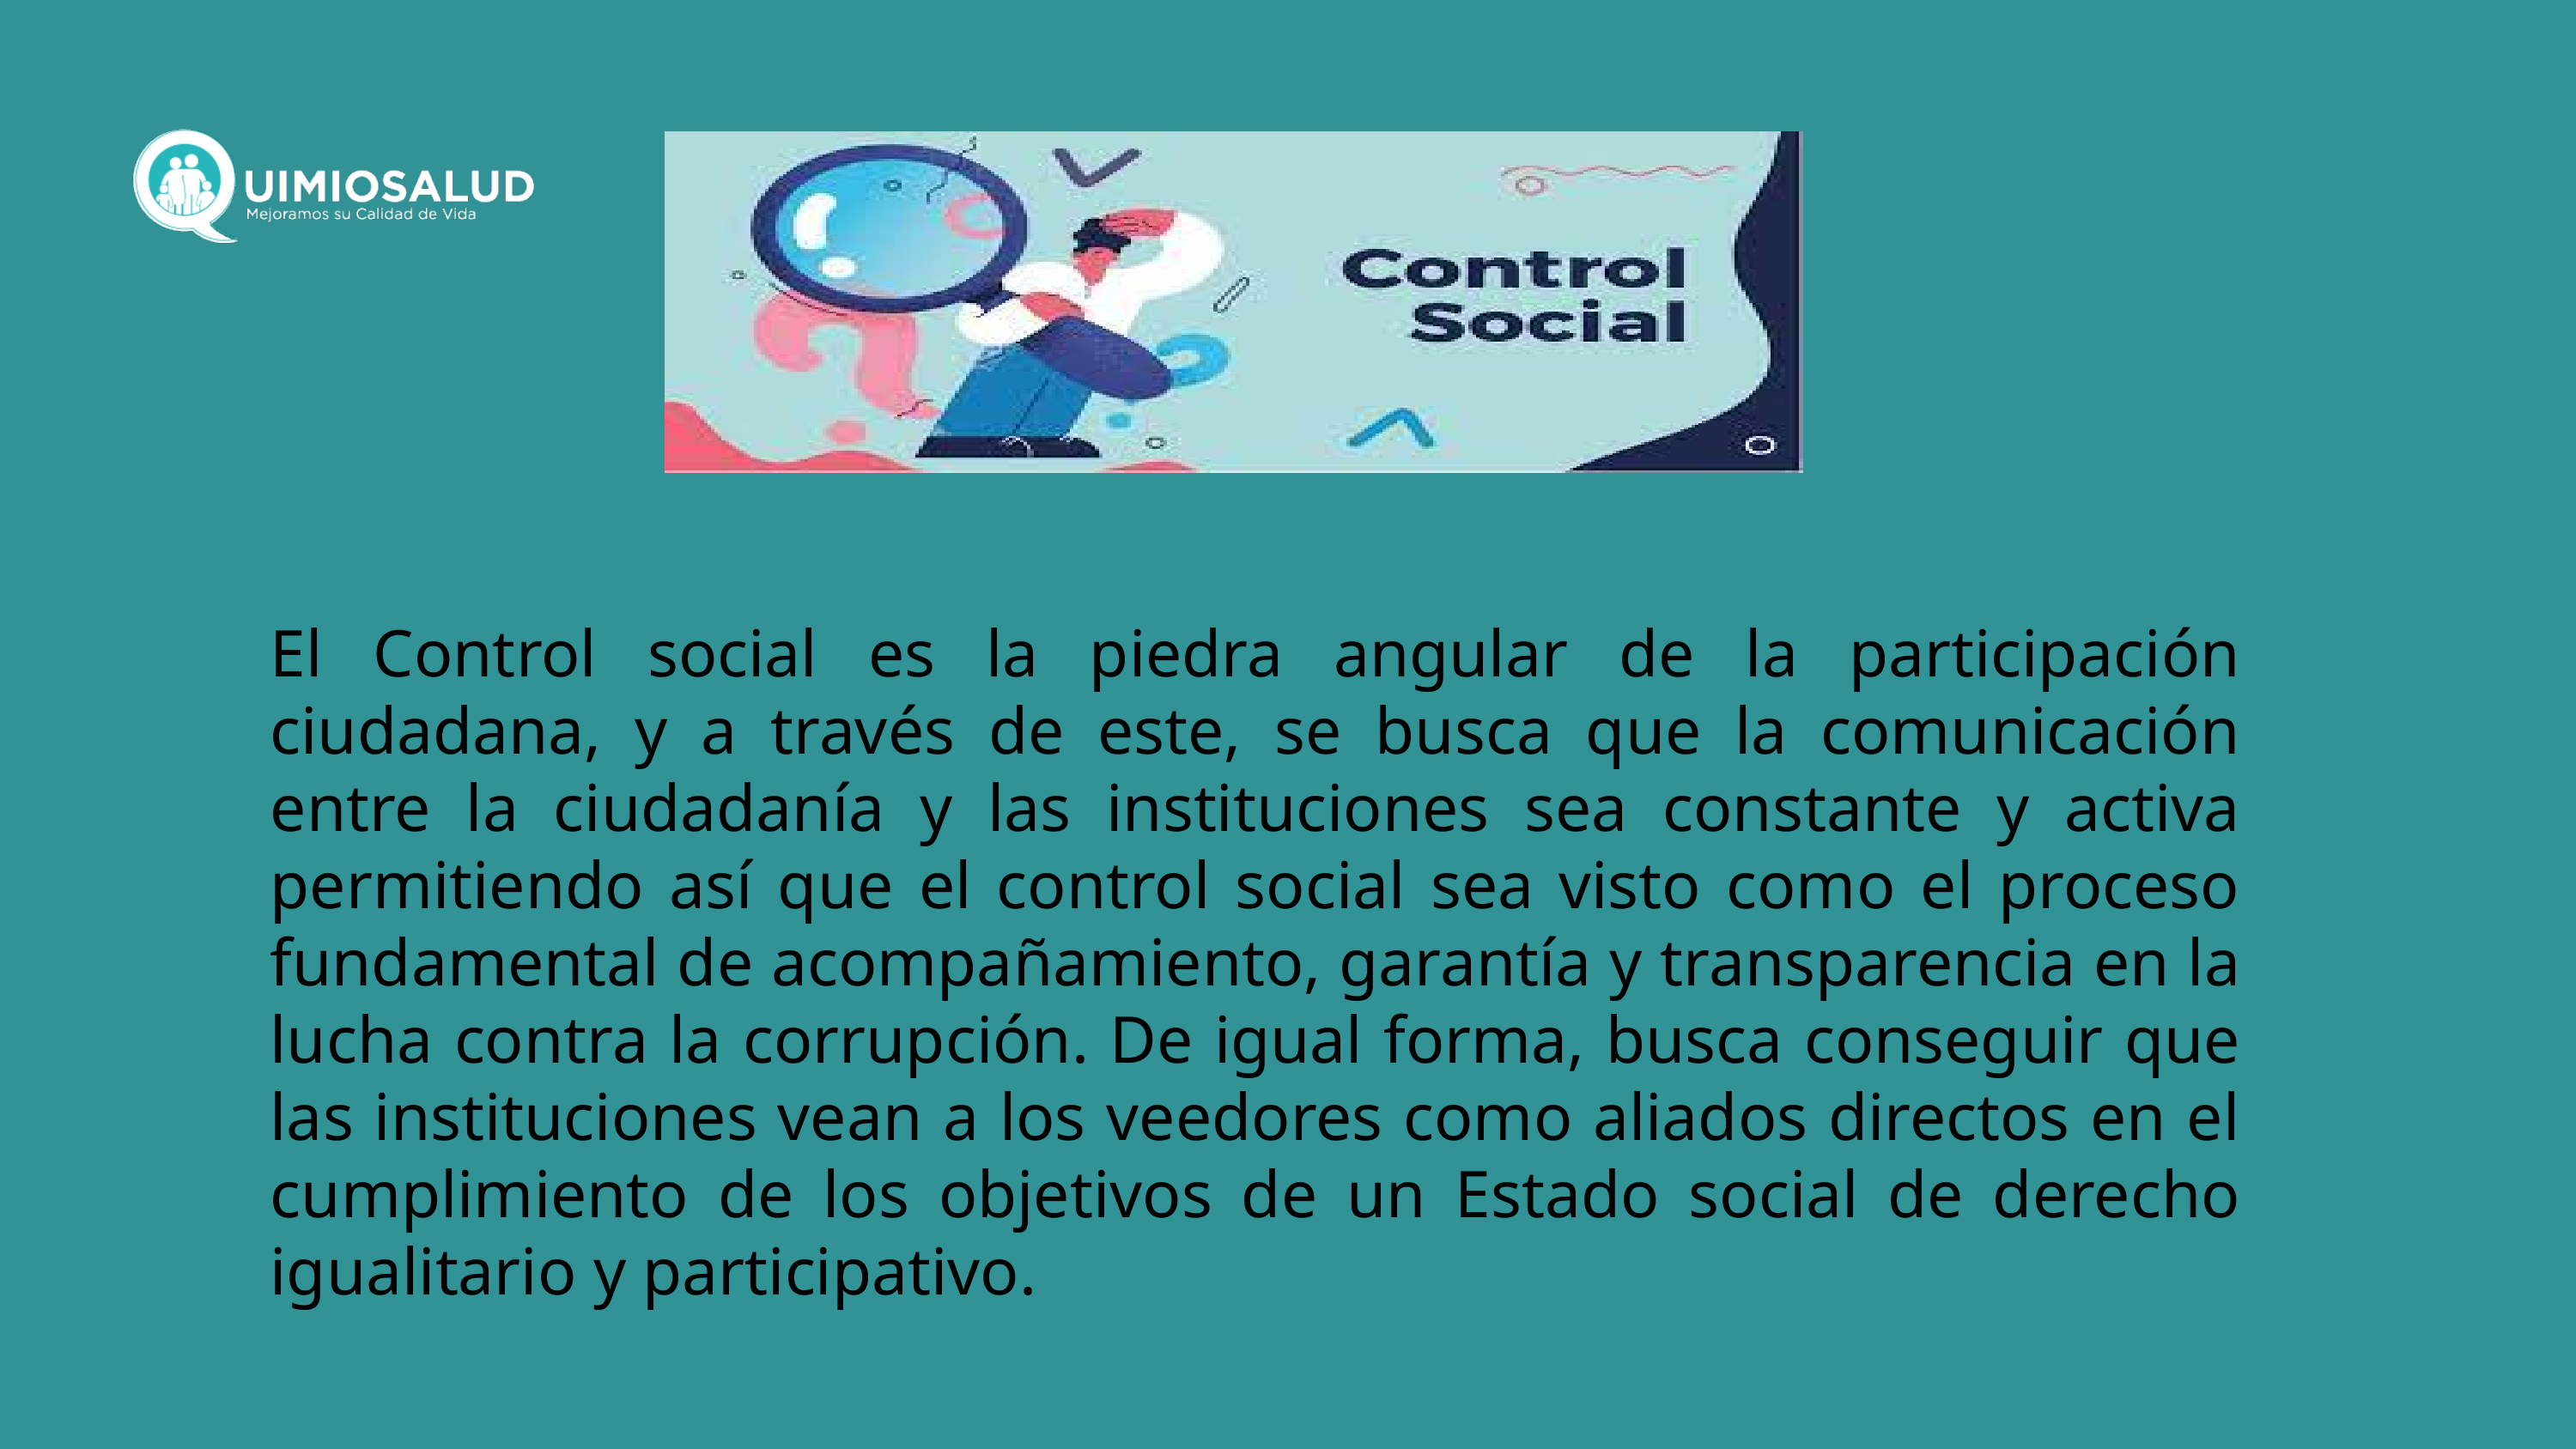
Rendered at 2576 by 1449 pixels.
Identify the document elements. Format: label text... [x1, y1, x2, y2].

picture [665, 131, 1804, 473]
picture [118, 112, 548, 254]
text_box El Control social es la piedra angular de la participación ciudadana, y a través de este, se busca que la comunicación entre la ciudadanía y las instituciones sea constante y activa permitiendo así que el control social sea visto como el proceso fundamental de acompañamiento, garantía y transparencia en la lucha contra la corrupción. De igual forma, busca conseguir que las instituciones vean a los veedores como aliados directos en el cumplimiento de los objetivos de un Estado social de derecho igualitario y participativo. [257, 606, 2254, 1314]
